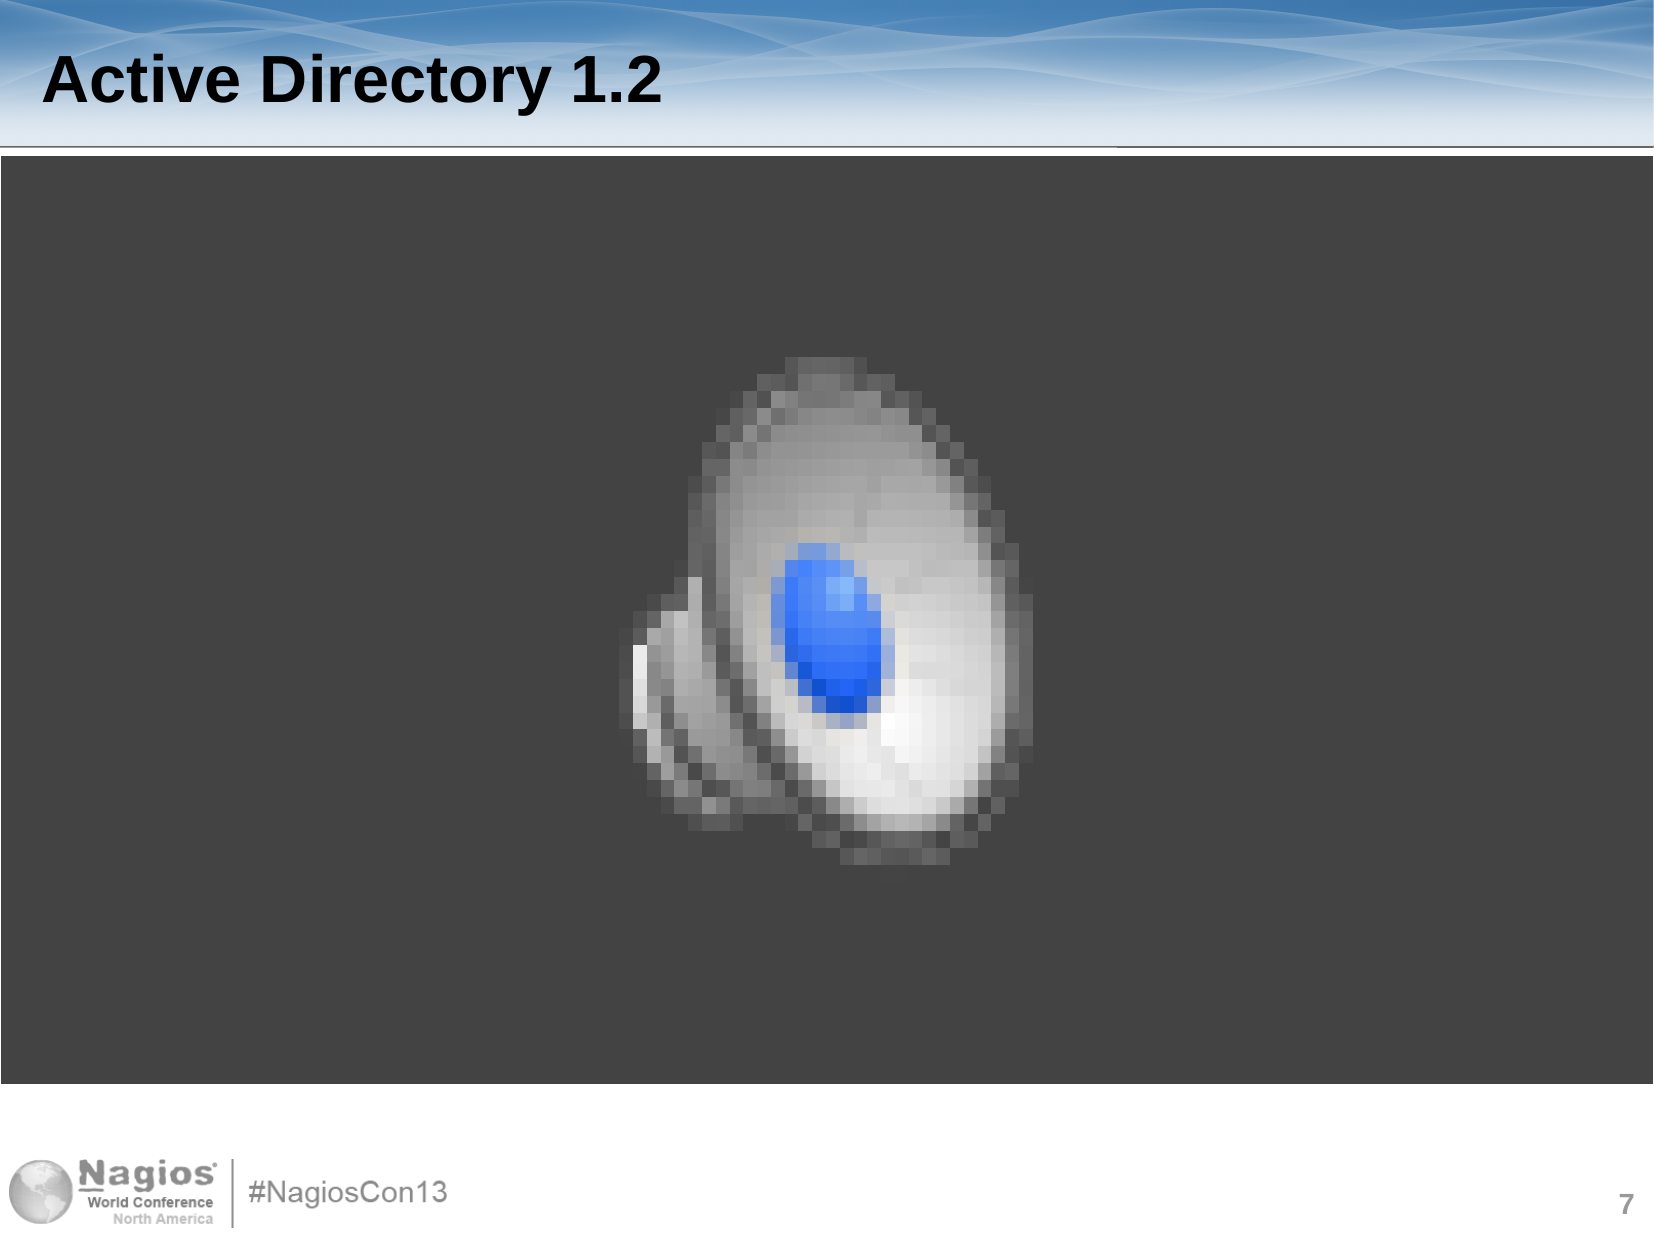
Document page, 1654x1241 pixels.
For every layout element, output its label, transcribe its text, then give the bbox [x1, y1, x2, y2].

slide_number 7 [1248, 1184, 1636, 1225]
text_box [0, 154, 1654, 1086]
picture [0, 0, 1654, 146]
title Active Directory 1.2 [41, 36, 1248, 120]
picture [9, 1159, 453, 1228]
